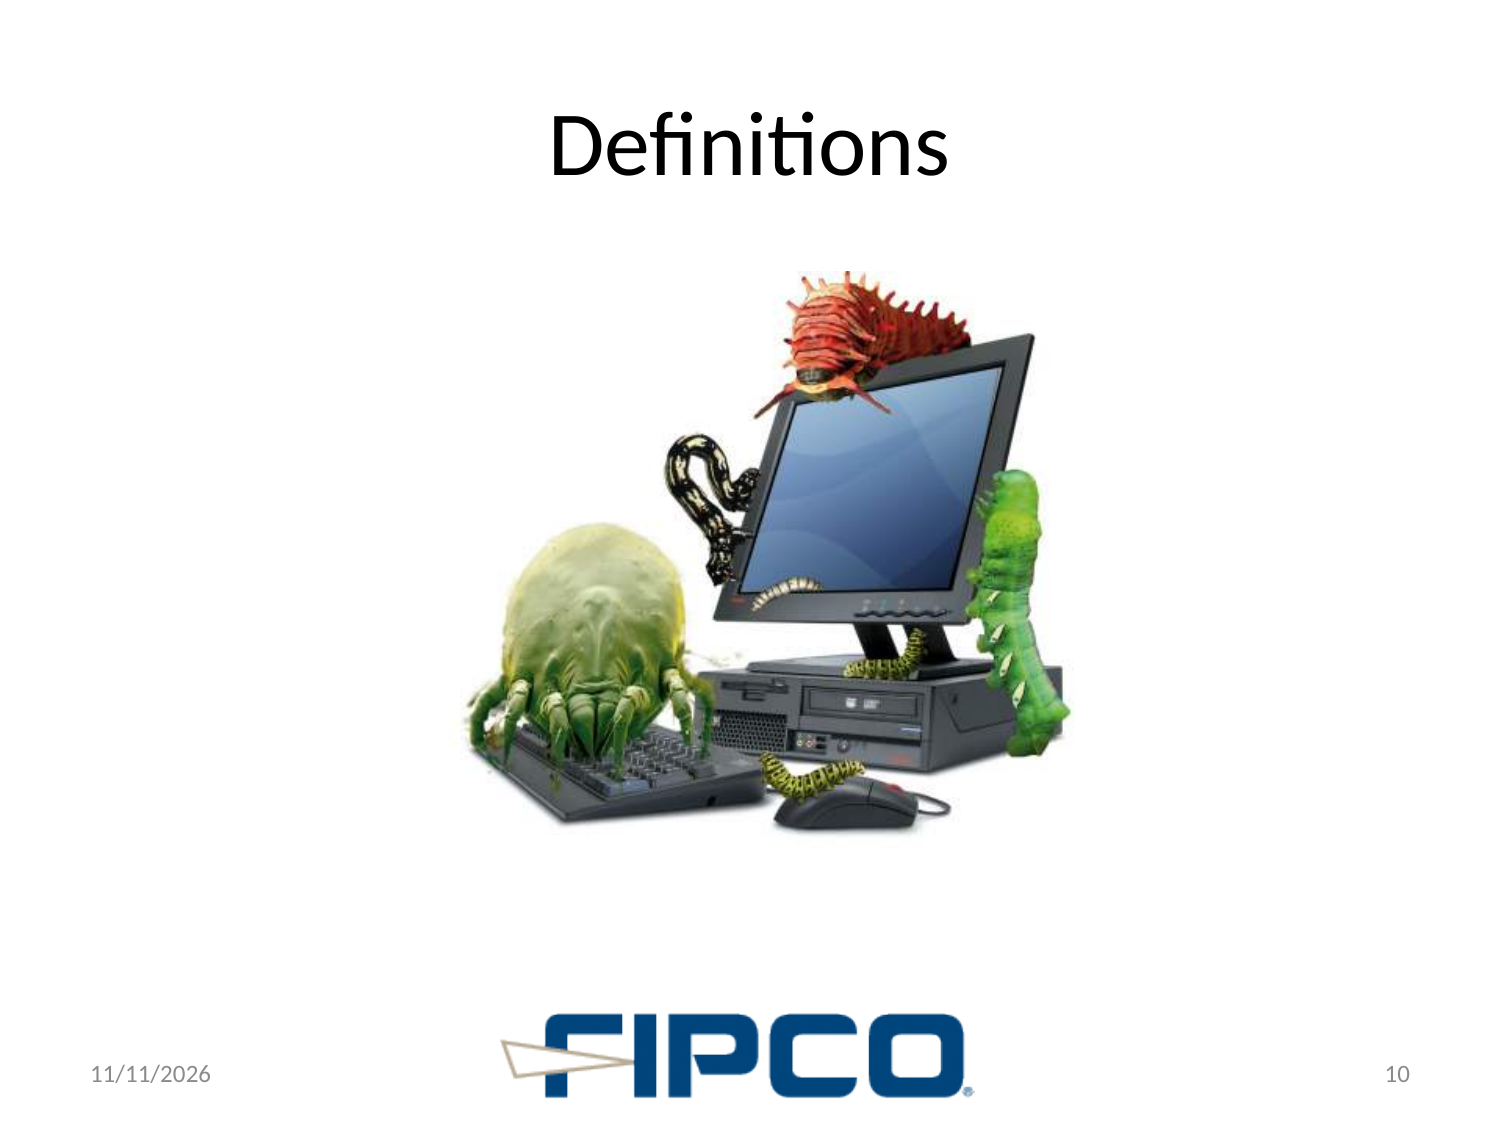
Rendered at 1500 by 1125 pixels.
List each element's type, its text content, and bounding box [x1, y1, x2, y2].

picture [398, 271, 1102, 854]
slide_number 10 [1074, 1042, 1425, 1103]
title Definitions [75, 45, 1425, 233]
picture [500, 1013, 975, 1125]
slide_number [75, 1042, 425, 1103]
